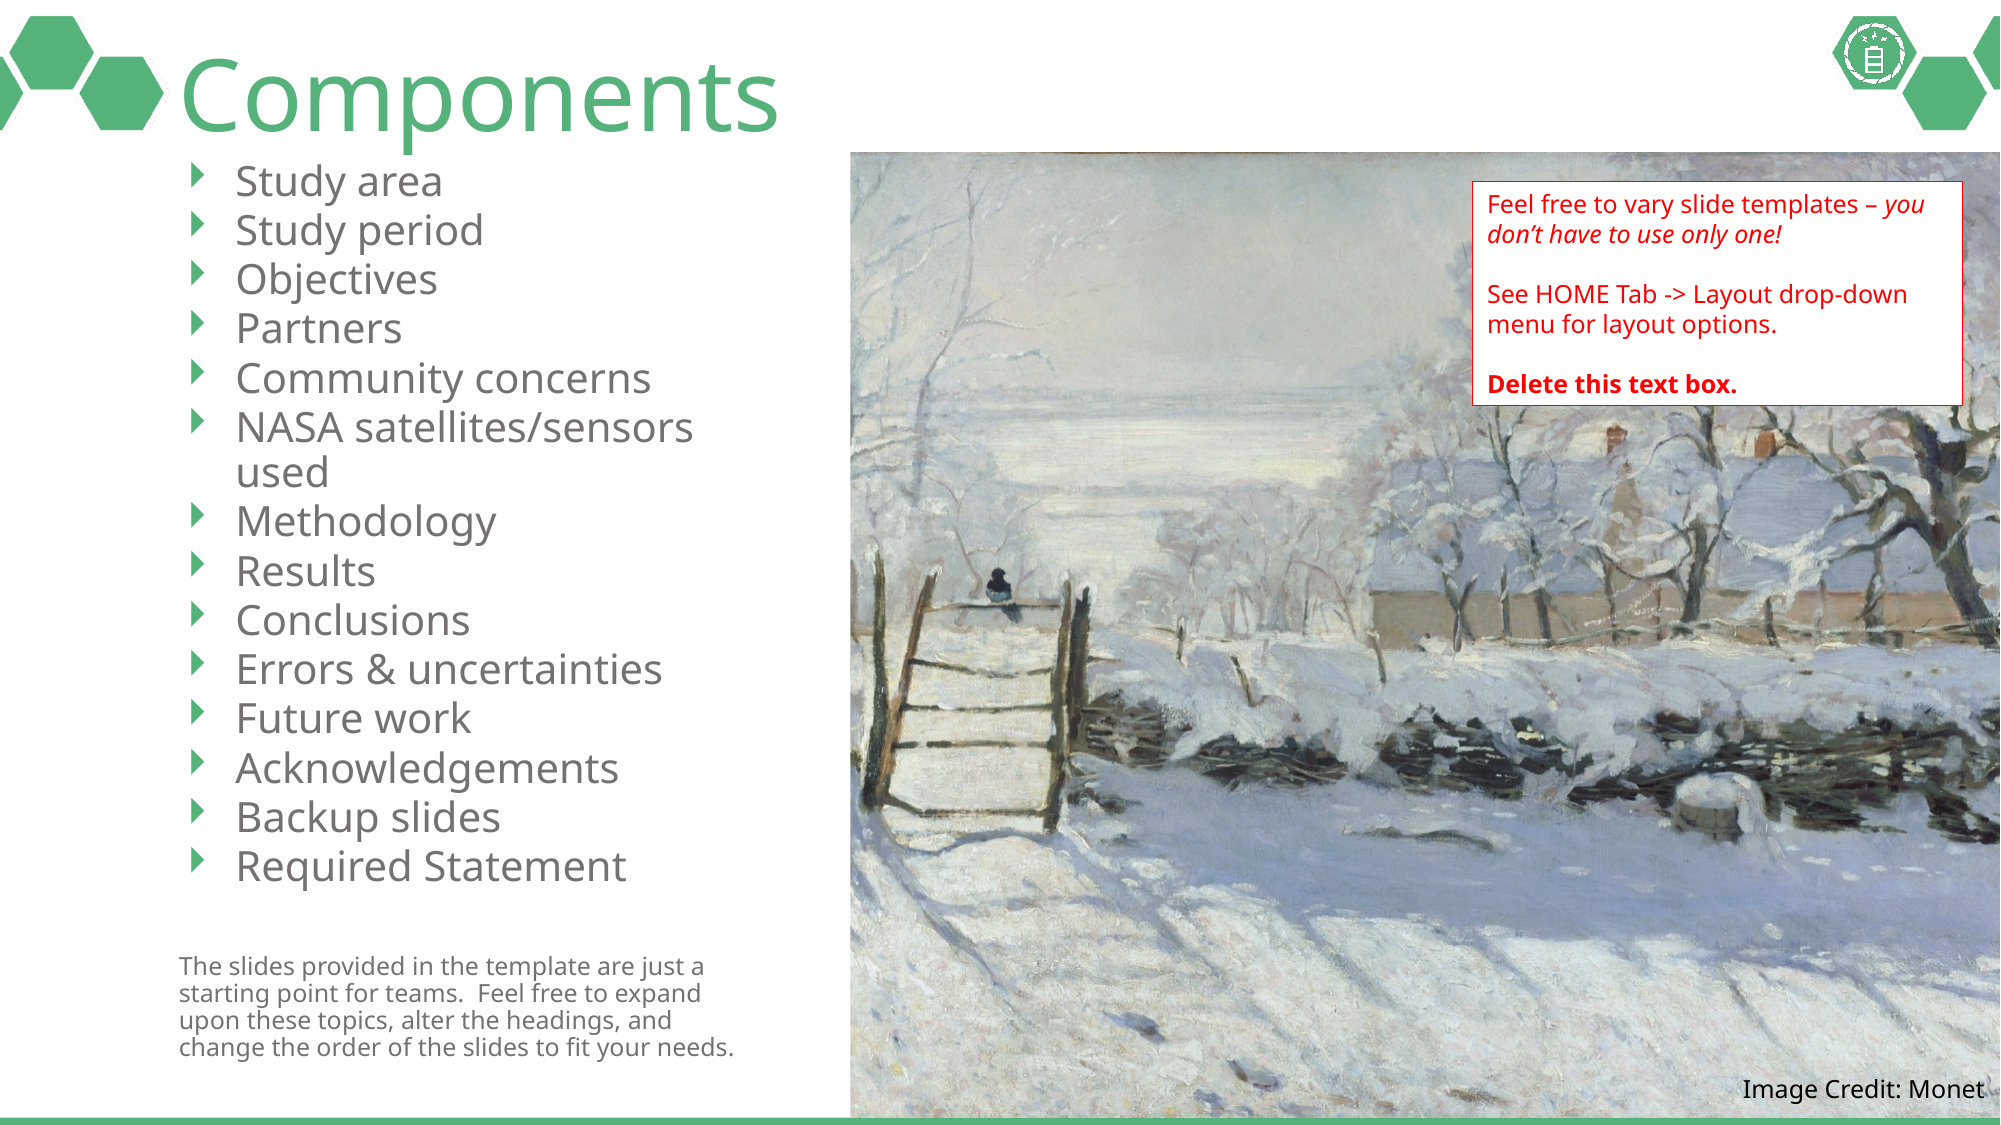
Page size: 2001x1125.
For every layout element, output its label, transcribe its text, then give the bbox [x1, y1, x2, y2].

text_box The slides provided in the template are just a starting point for teams. Feel free to expand upon these topics, alter the headings, and change the order of the slides to fit your needs. [163, 946, 779, 1070]
picture [0, 0, 2000, 1118]
title Components [164, 59, 1709, 139]
list Study area Study period Objectives Partners Community concerns NASA satellites/sensors used Methodology Results Conclusions Errors & uncertainties Future work Acknowledgements Backup slides Required Statement [164, 152, 779, 930]
